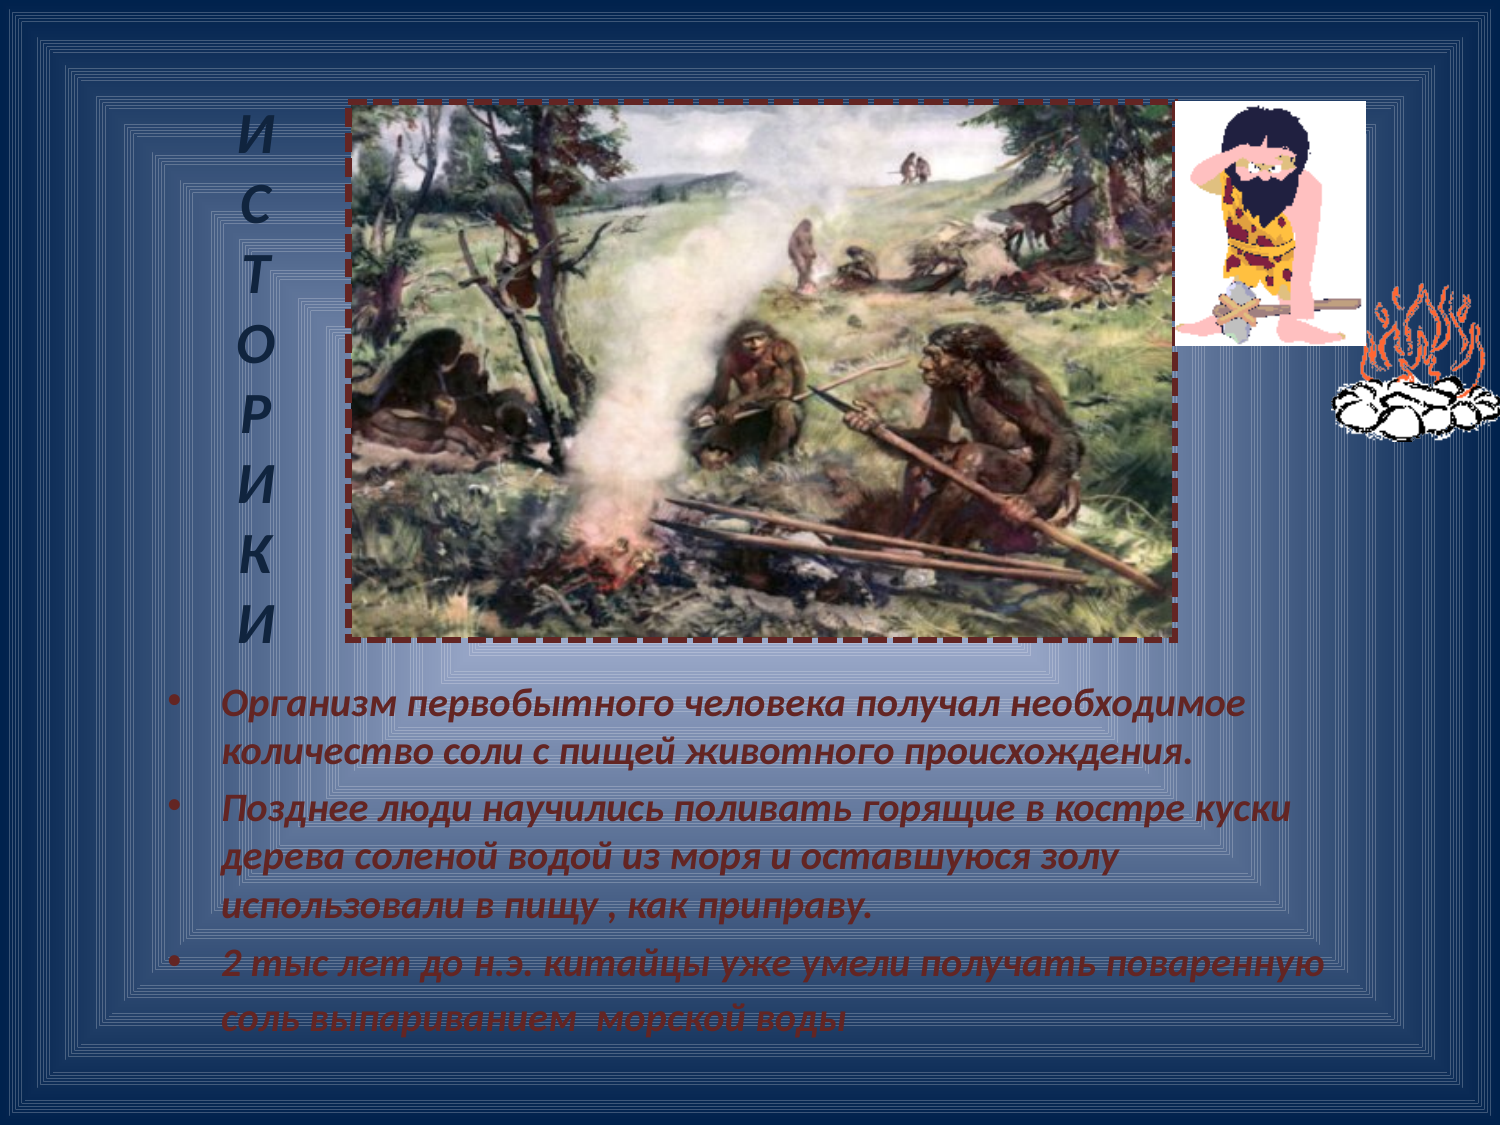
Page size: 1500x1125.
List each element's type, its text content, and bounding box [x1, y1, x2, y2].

picture [1174, 101, 1500, 443]
title ИС ТОРИКИ [210, 58, 301, 667]
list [351, 105, 1173, 638]
list Организм первобытного человека получал необходимое количество соли с пищей животного происхождения. Позднее люди научились поливать горящие в костре куски дерева соленой водой из моря и оставшуюся золу использовали в пищу , как приправу. 2 тыс лет до н.э. китайцы уже умели получать поваренную соль выпариванием морской воды [152, 667, 1372, 1055]
